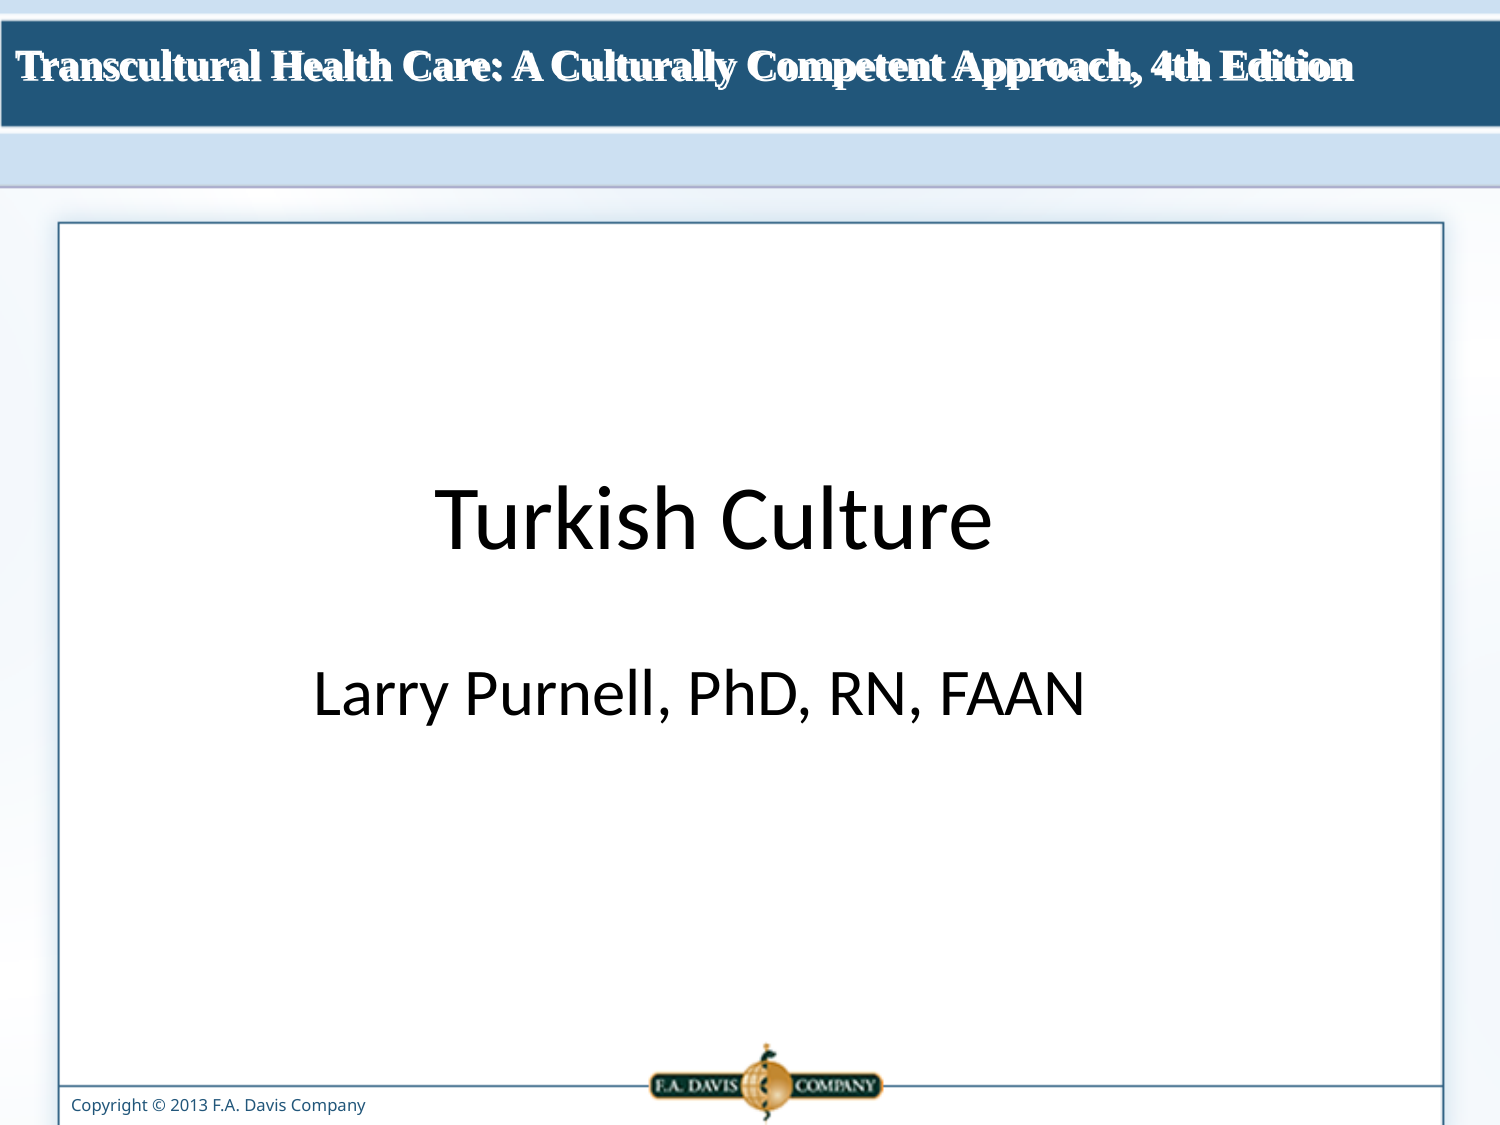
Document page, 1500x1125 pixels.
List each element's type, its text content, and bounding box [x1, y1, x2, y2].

title Turkish Culture [87, 399, 1363, 625]
subtitle Larry Purnell, PhD, RN, FAAN [174, 650, 1225, 800]
picture [0, 0, 1500, 1125]
